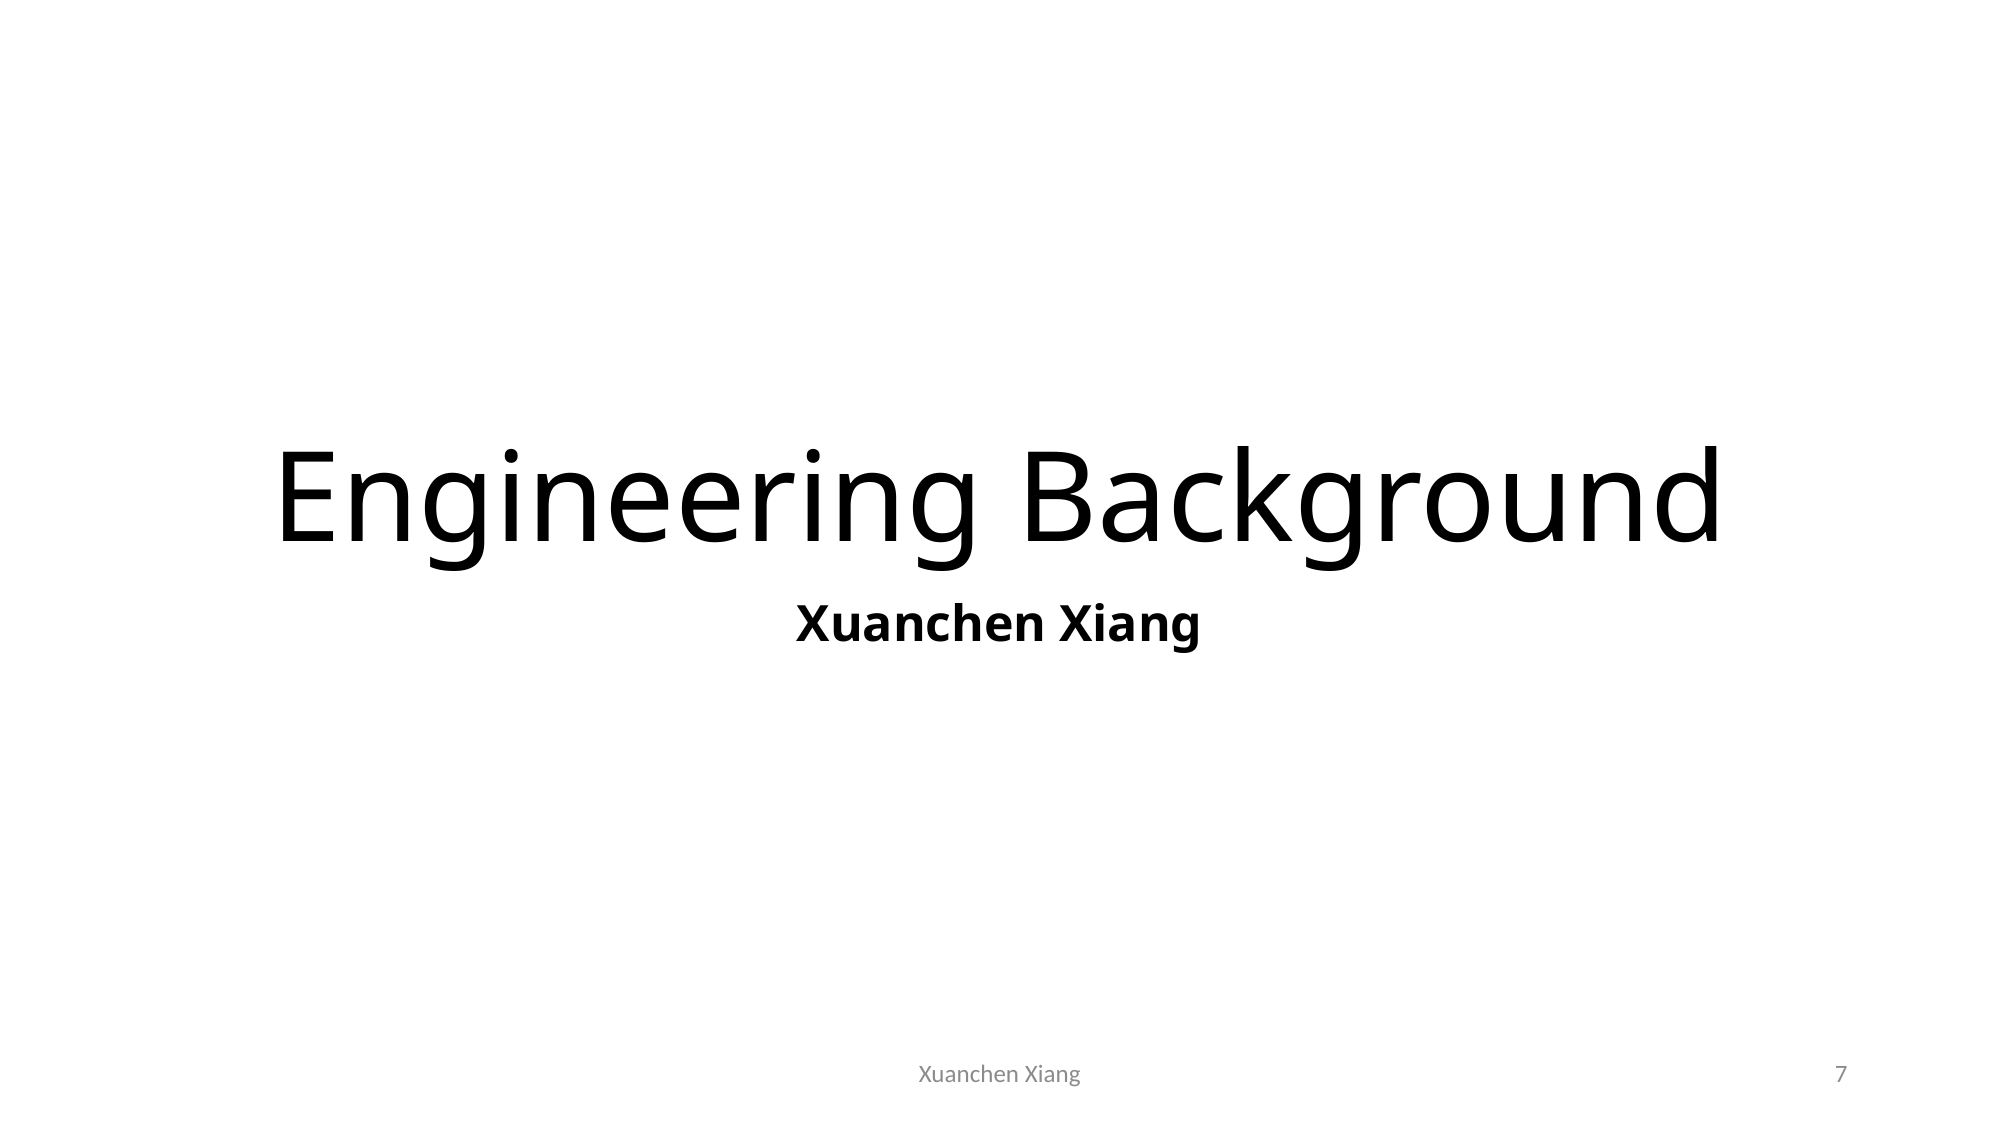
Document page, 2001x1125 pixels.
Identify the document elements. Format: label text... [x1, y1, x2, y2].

footer Xuanchen Xiang [662, 1042, 1338, 1103]
slide_number 7 [1412, 1042, 1863, 1103]
subtitle Xuanchen Xiang [249, 590, 1750, 863]
title Engineering Background [249, 184, 1750, 576]
